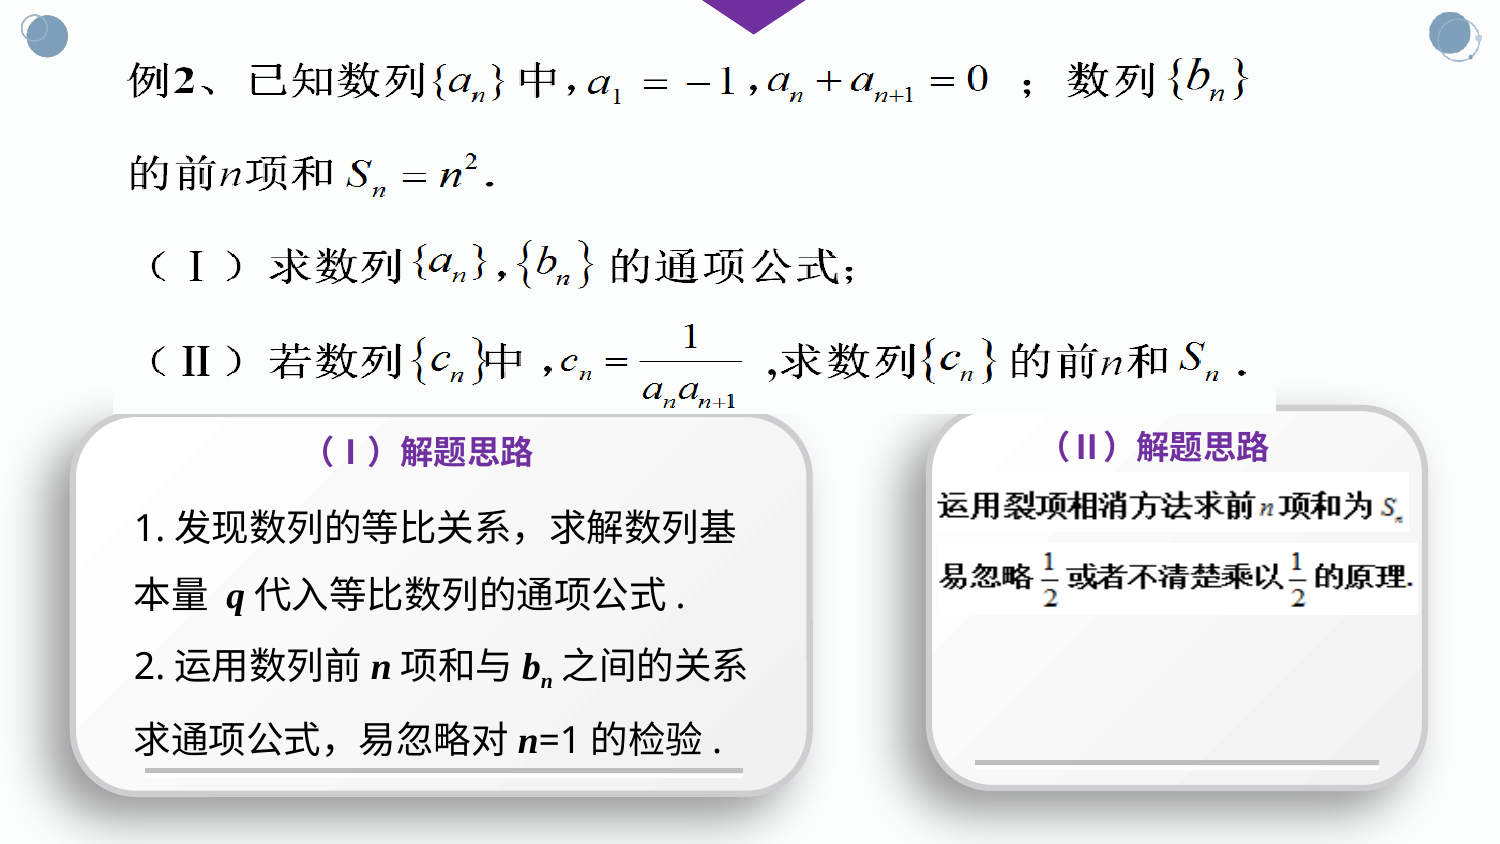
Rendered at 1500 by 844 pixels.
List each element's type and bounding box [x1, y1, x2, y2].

text_box [700, 0, 808, 36]
picture [1411, 0, 1500, 73]
picture [113, 48, 1276, 414]
text_box [72, 413, 810, 794]
picture [0, 0, 89, 73]
text_box [928, 407, 1425, 789]
